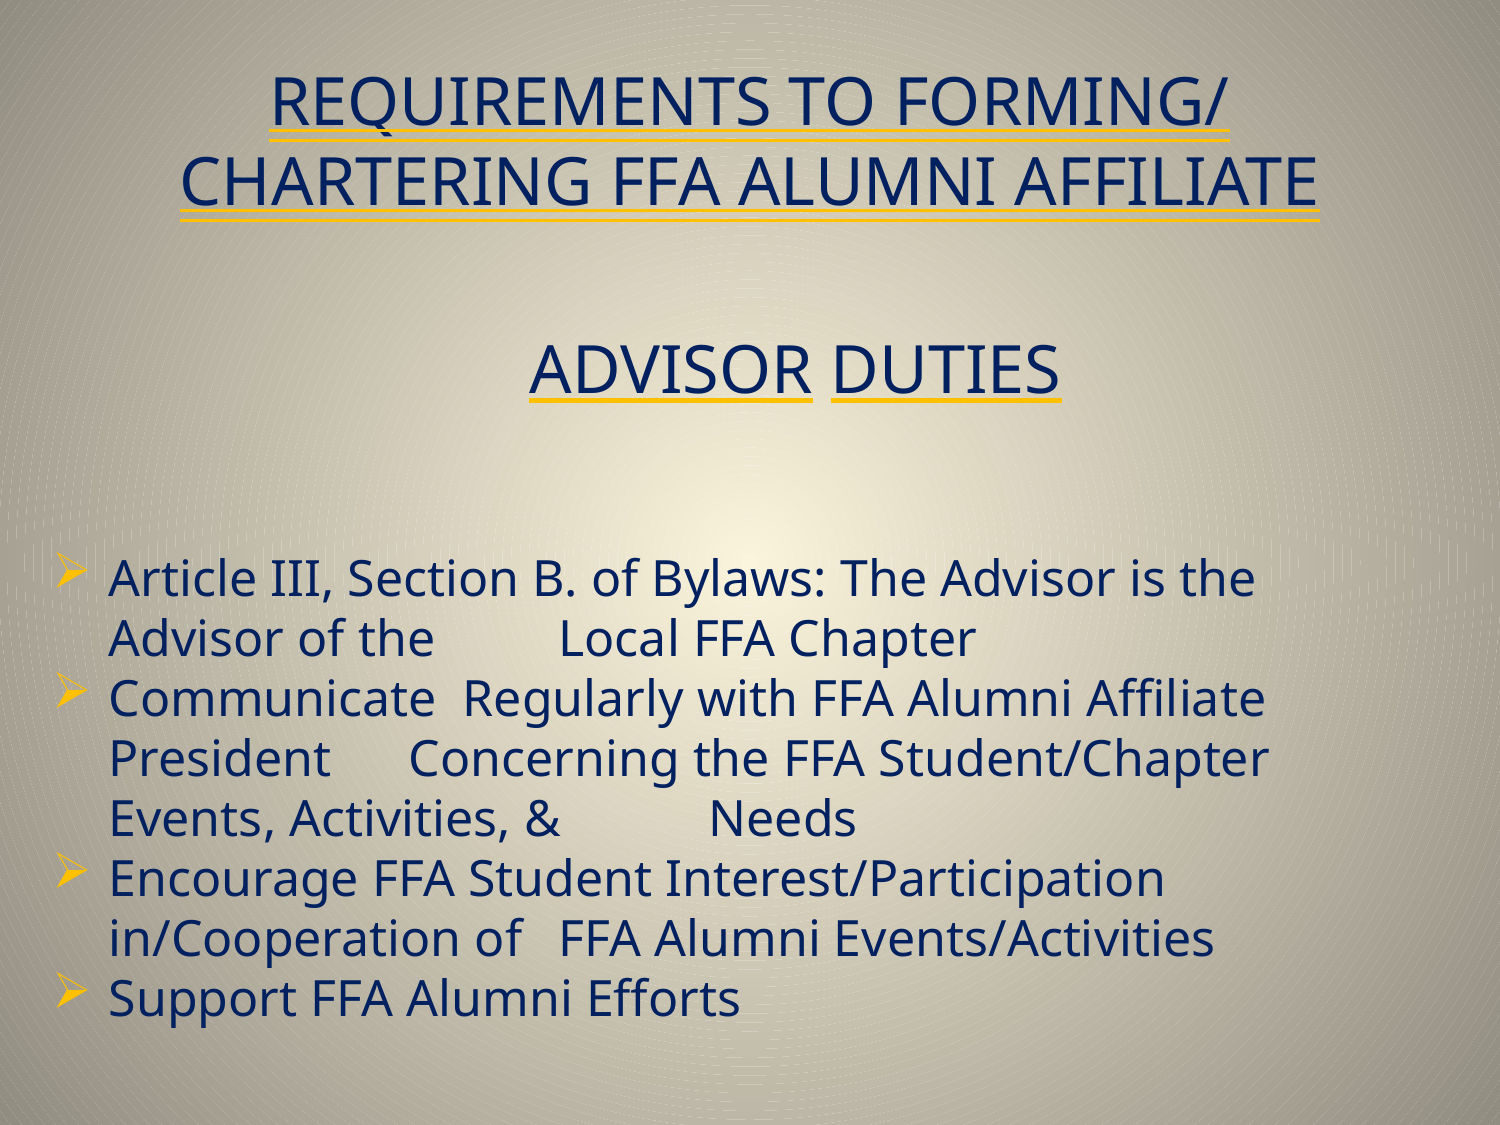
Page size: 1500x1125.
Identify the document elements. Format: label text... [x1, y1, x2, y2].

title REQUIREMENTS TO FORMING/ CHARTERING FFA ALUMNI AFFILIATE [75, 45, 1425, 159]
text_box ADVISOR DUTIES Article III, Section B. of Bylaws: The Advisor is the Advisor of the Local FFA Chapter Communicate Regularly with FFA Alumni Affiliate President Concerning the FFA Student/Chapter Events, Activities, & Needs Encourage FFA Student Interest/Participation in/Cooperation of FFA Alumni Events/Activities Support FFA Alumni Efforts [37, 159, 1450, 1034]
